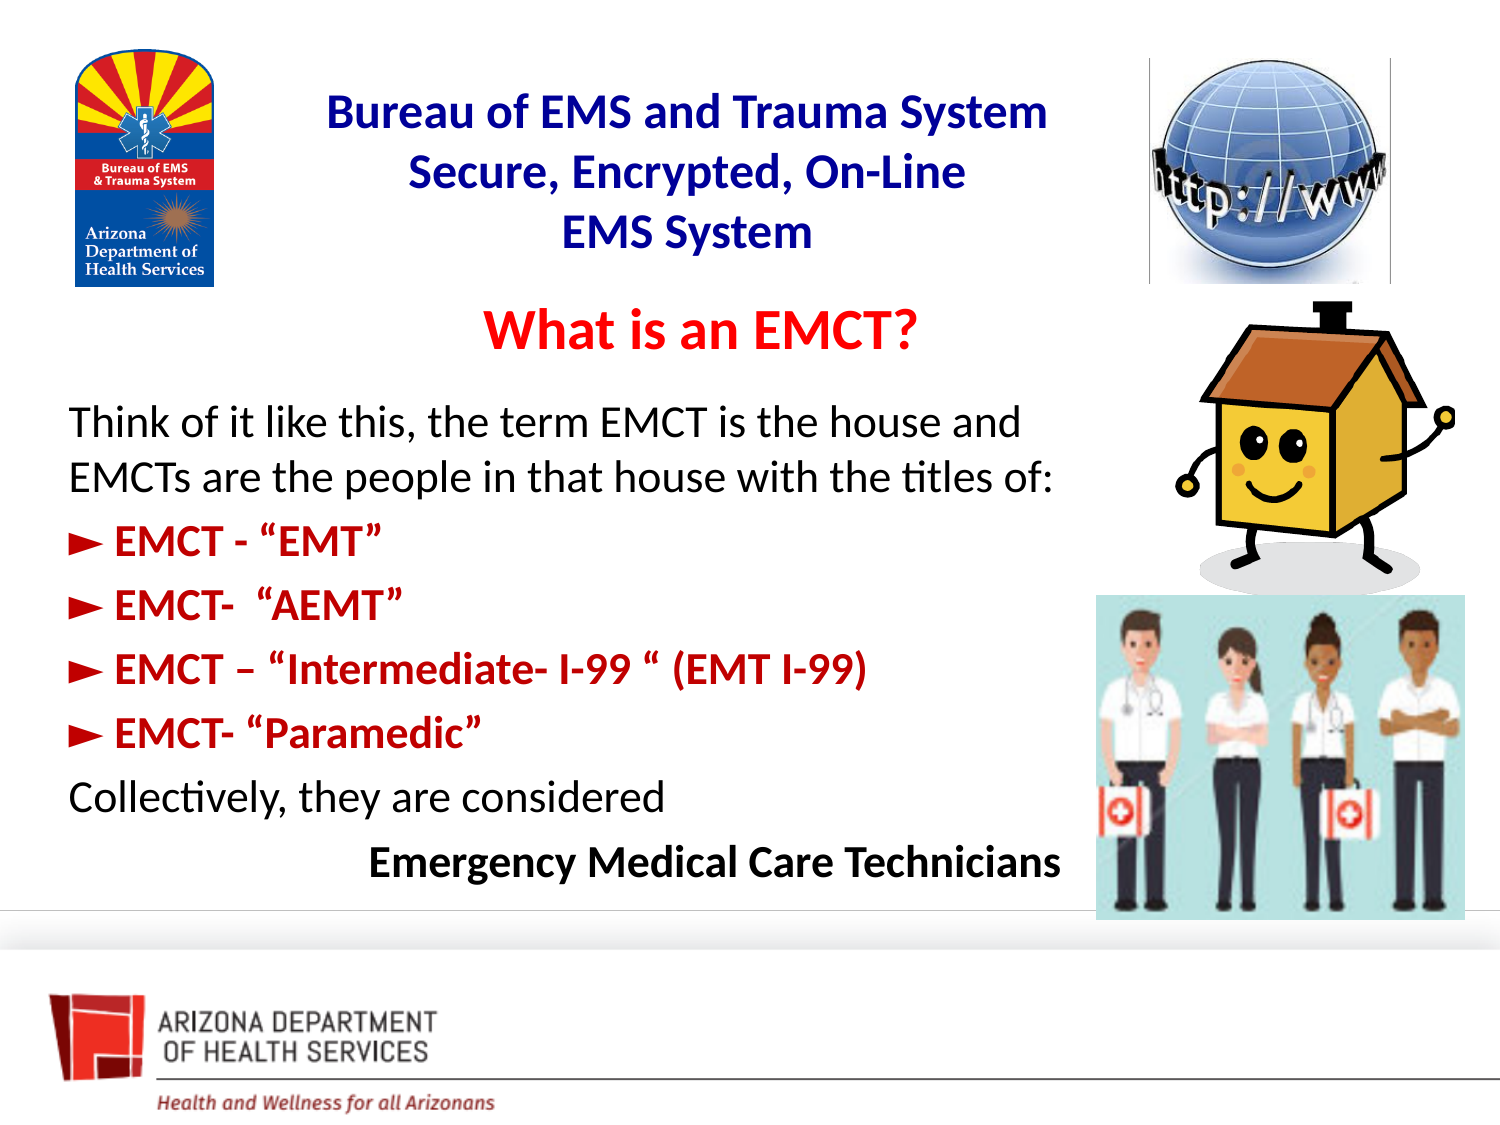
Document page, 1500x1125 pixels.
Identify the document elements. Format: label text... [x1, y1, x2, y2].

picture [1149, 58, 1392, 284]
picture [74, 48, 214, 287]
text_box What is an EMCT? [468, 283, 1042, 369]
picture [1096, 301, 1465, 920]
title Bureau of EMS and Trauma System Secure, Encrypted, On-Line EMS System [237, 68, 1138, 269]
subtitle Think of it like this, the term EMCT is the house and EMCTs are the people in that house with the titles of: ► EMCT - “EMT” ► EMCT- “AEMT” ► EMCT – “Intermediate- I-99 “ (EMT I-99) ► EMCT- “Paramedic” Collectively, they are considered Emergency Medical Care Technicians [53, 384, 1101, 920]
